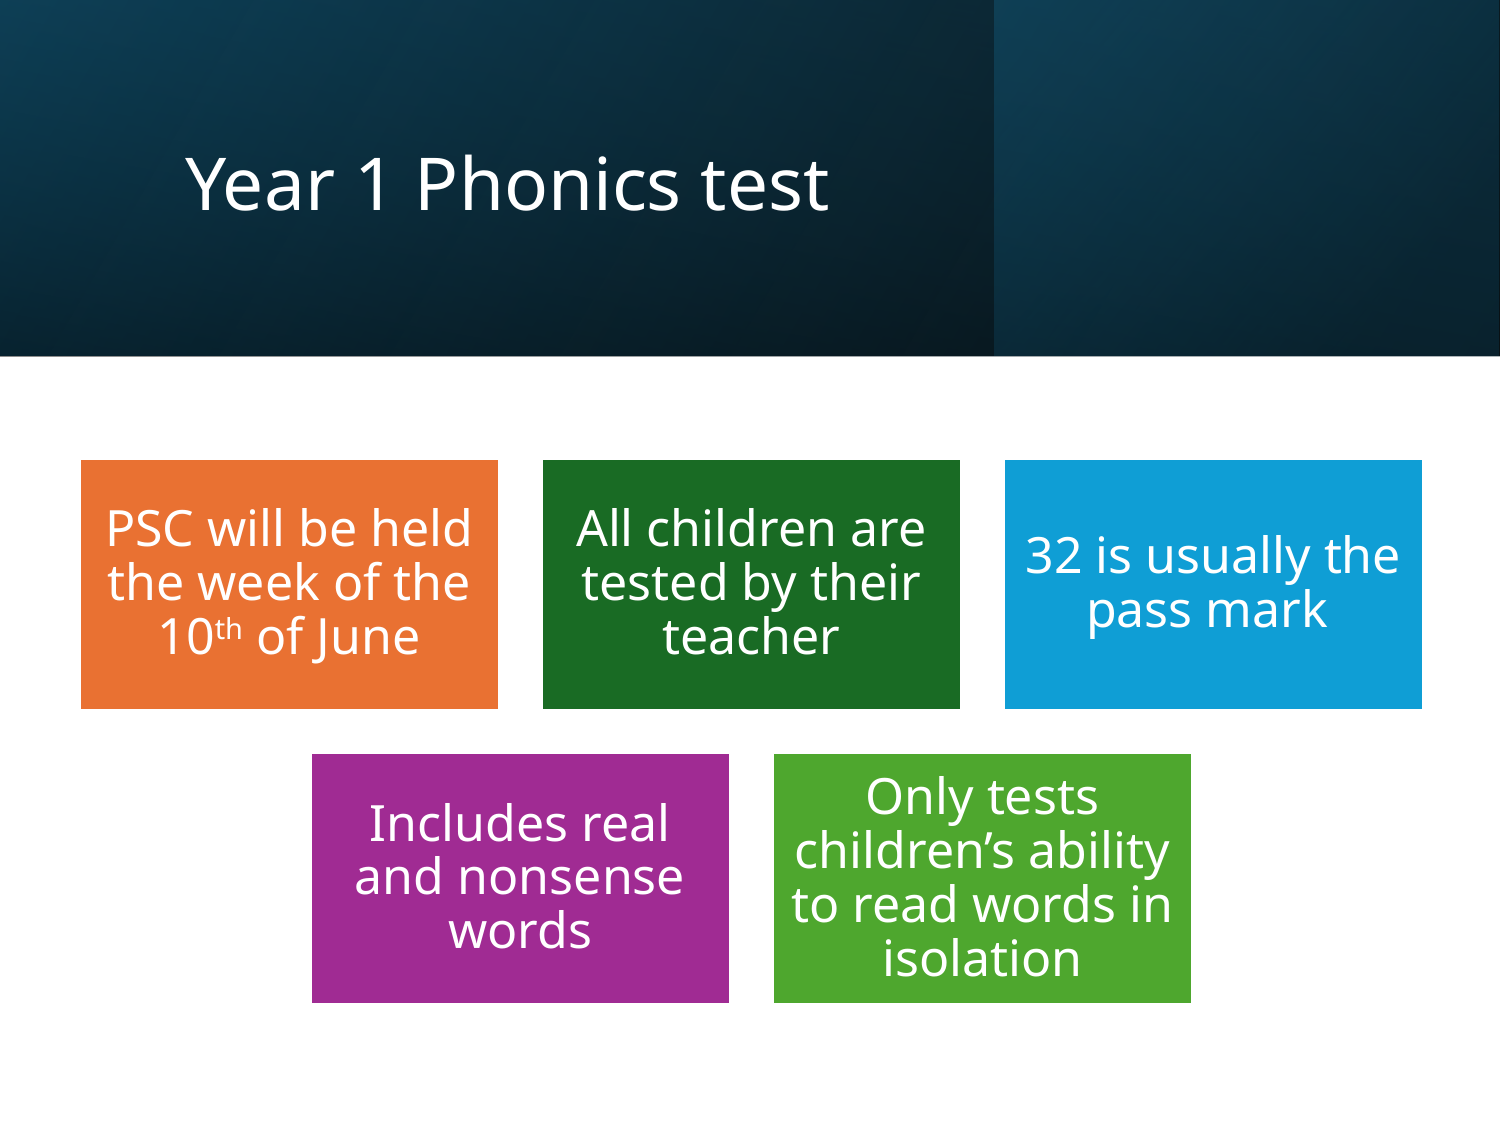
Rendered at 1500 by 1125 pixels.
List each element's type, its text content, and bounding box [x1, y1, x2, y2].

text_box [0, 358, 1500, 1125]
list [78, 428, 1425, 1035]
title Year 1 Phonics test [170, 57, 1366, 316]
text_box [0, 0, 1500, 358]
